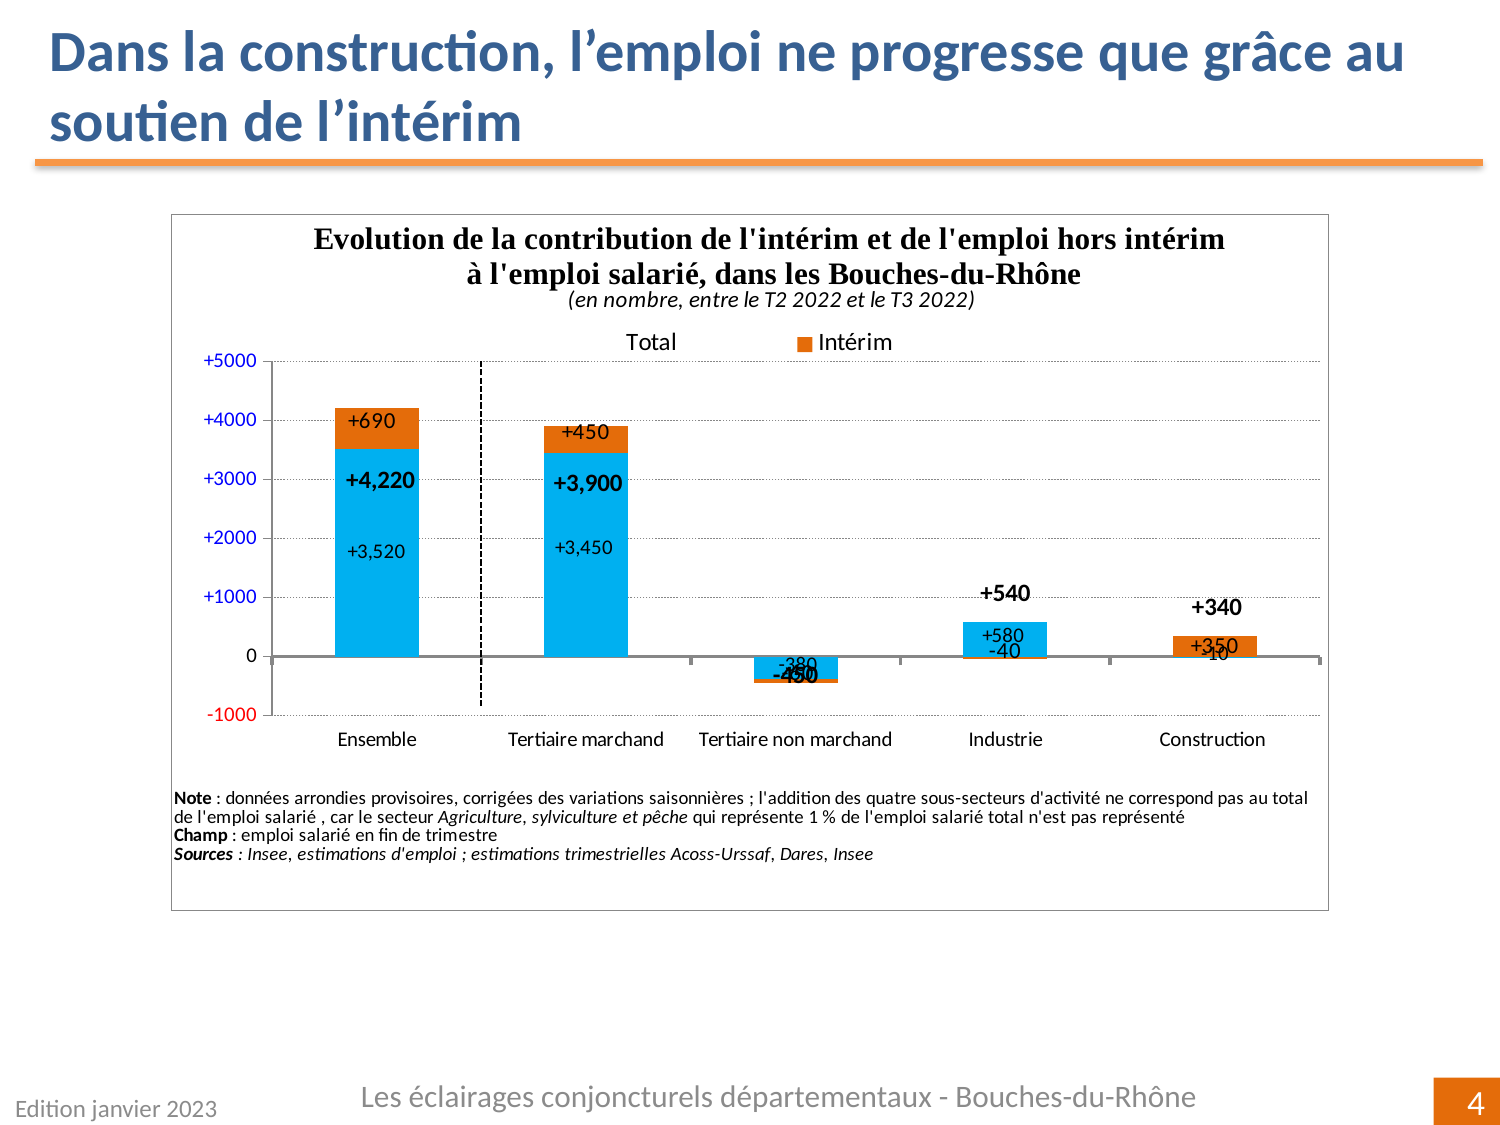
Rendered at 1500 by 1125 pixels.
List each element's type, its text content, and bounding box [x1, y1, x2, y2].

slide_number 4 [1433, 1077, 1500, 1125]
text_box Dans la construction, l’emploi ne progresse que grâce au soutien de l’intérim [35, 6, 1448, 161]
chart [170, 214, 1330, 911]
slide_number Edition janvier 2023 [0, 1077, 350, 1125]
footer Les éclairages conjoncturels départementaux - Bouches-du-Rhône [336, 1065, 1223, 1125]
